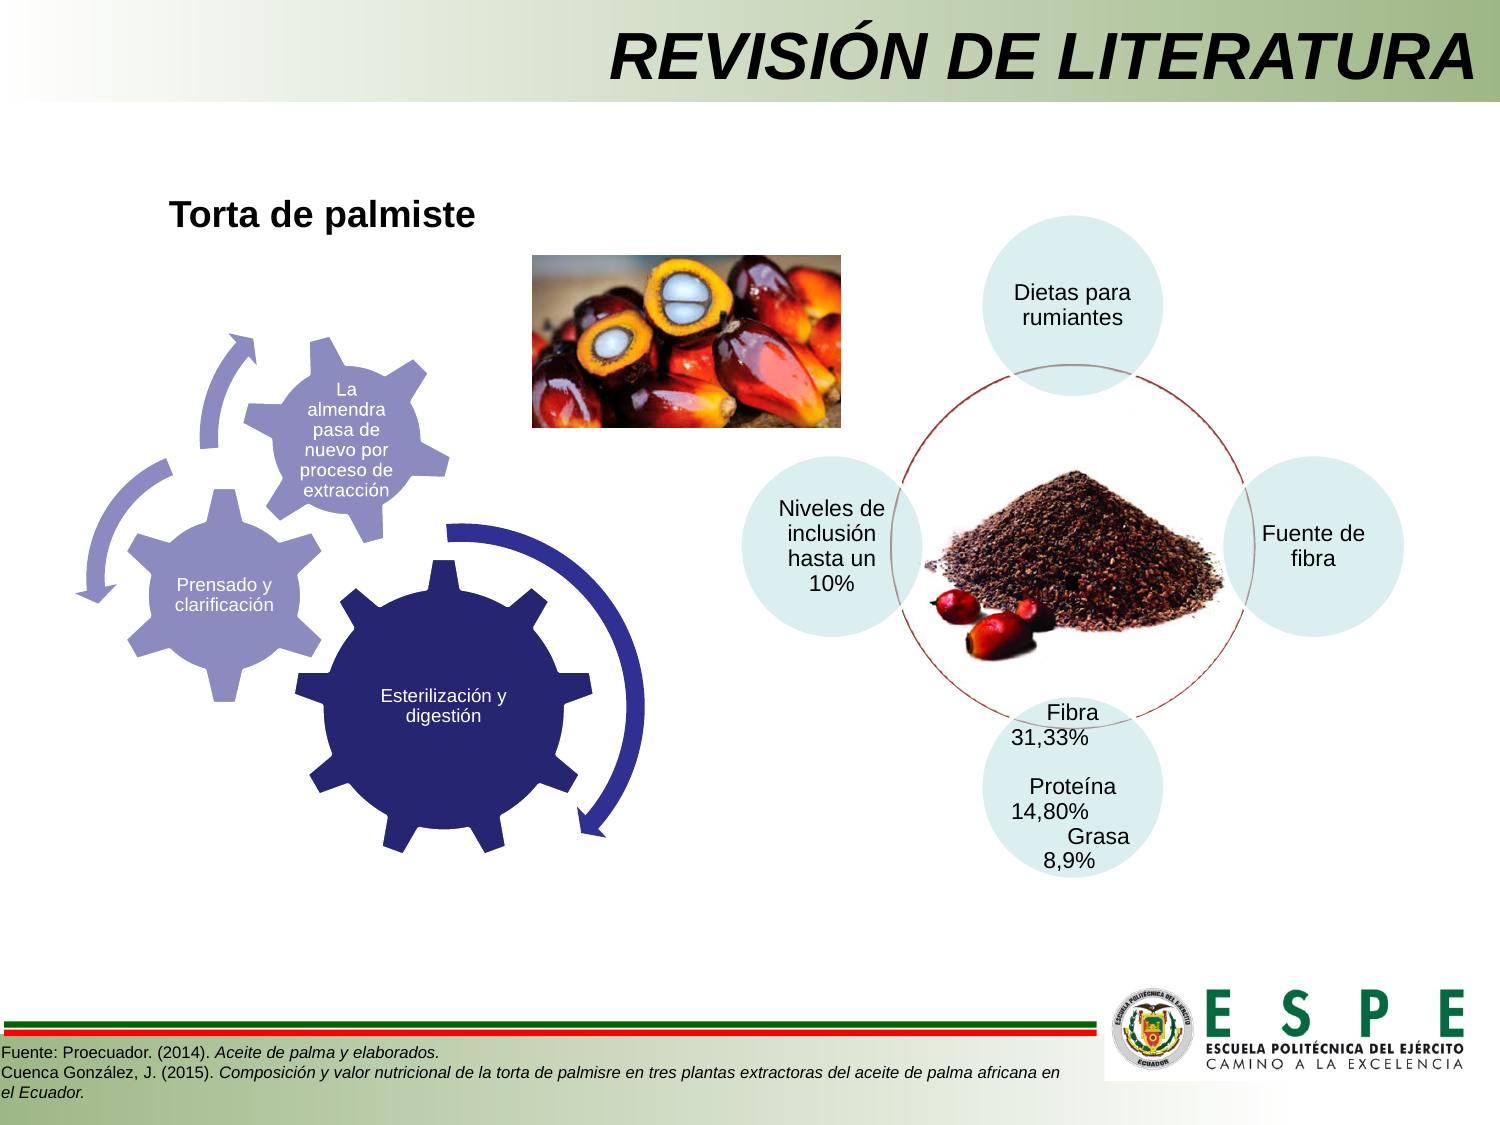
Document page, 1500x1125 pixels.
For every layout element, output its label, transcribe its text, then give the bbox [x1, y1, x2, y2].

text_box REVISIÓN DE LITERATURA [112, 5, 1500, 100]
picture [1104, 976, 1483, 1081]
picture [532, 255, 841, 429]
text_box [41, 250, 597, 918]
text_box Torta de palmiste [78, 182, 492, 243]
text_box Fuente: Proecuador. (2014). Aceite de palma y elaborados. Cuenca González, J. (2015). Composición y valor nutricional de la torta de palmisre en tres plantas extractoras del aceite de palma africana en el Ecuador. [0, 1034, 1079, 1125]
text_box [572, 212, 1500, 881]
